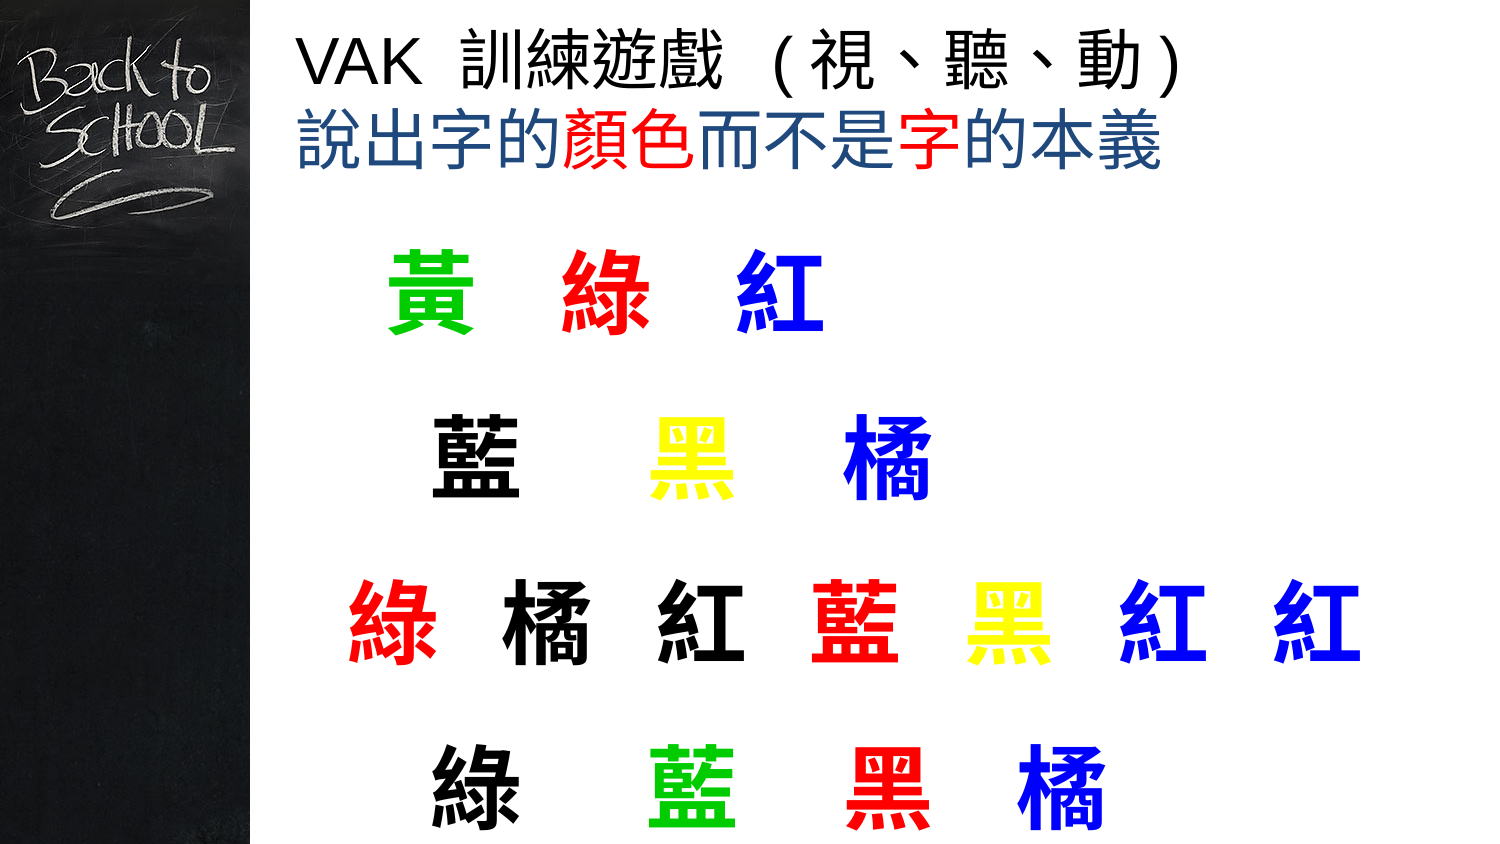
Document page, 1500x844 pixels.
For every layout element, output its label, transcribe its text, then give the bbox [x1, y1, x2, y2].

picture [0, 0, 1500, 844]
text_box VAK 訓練遊戲 (視、聽、動) 說出字的顏色而不是字的本義 [280, 10, 1321, 186]
text_box 黃 綠 紅 藍 黑 橘 綠 橘 紅 藍 黑 紅 紅 綠 藍 黑 橘 [255, 173, 1449, 844]
